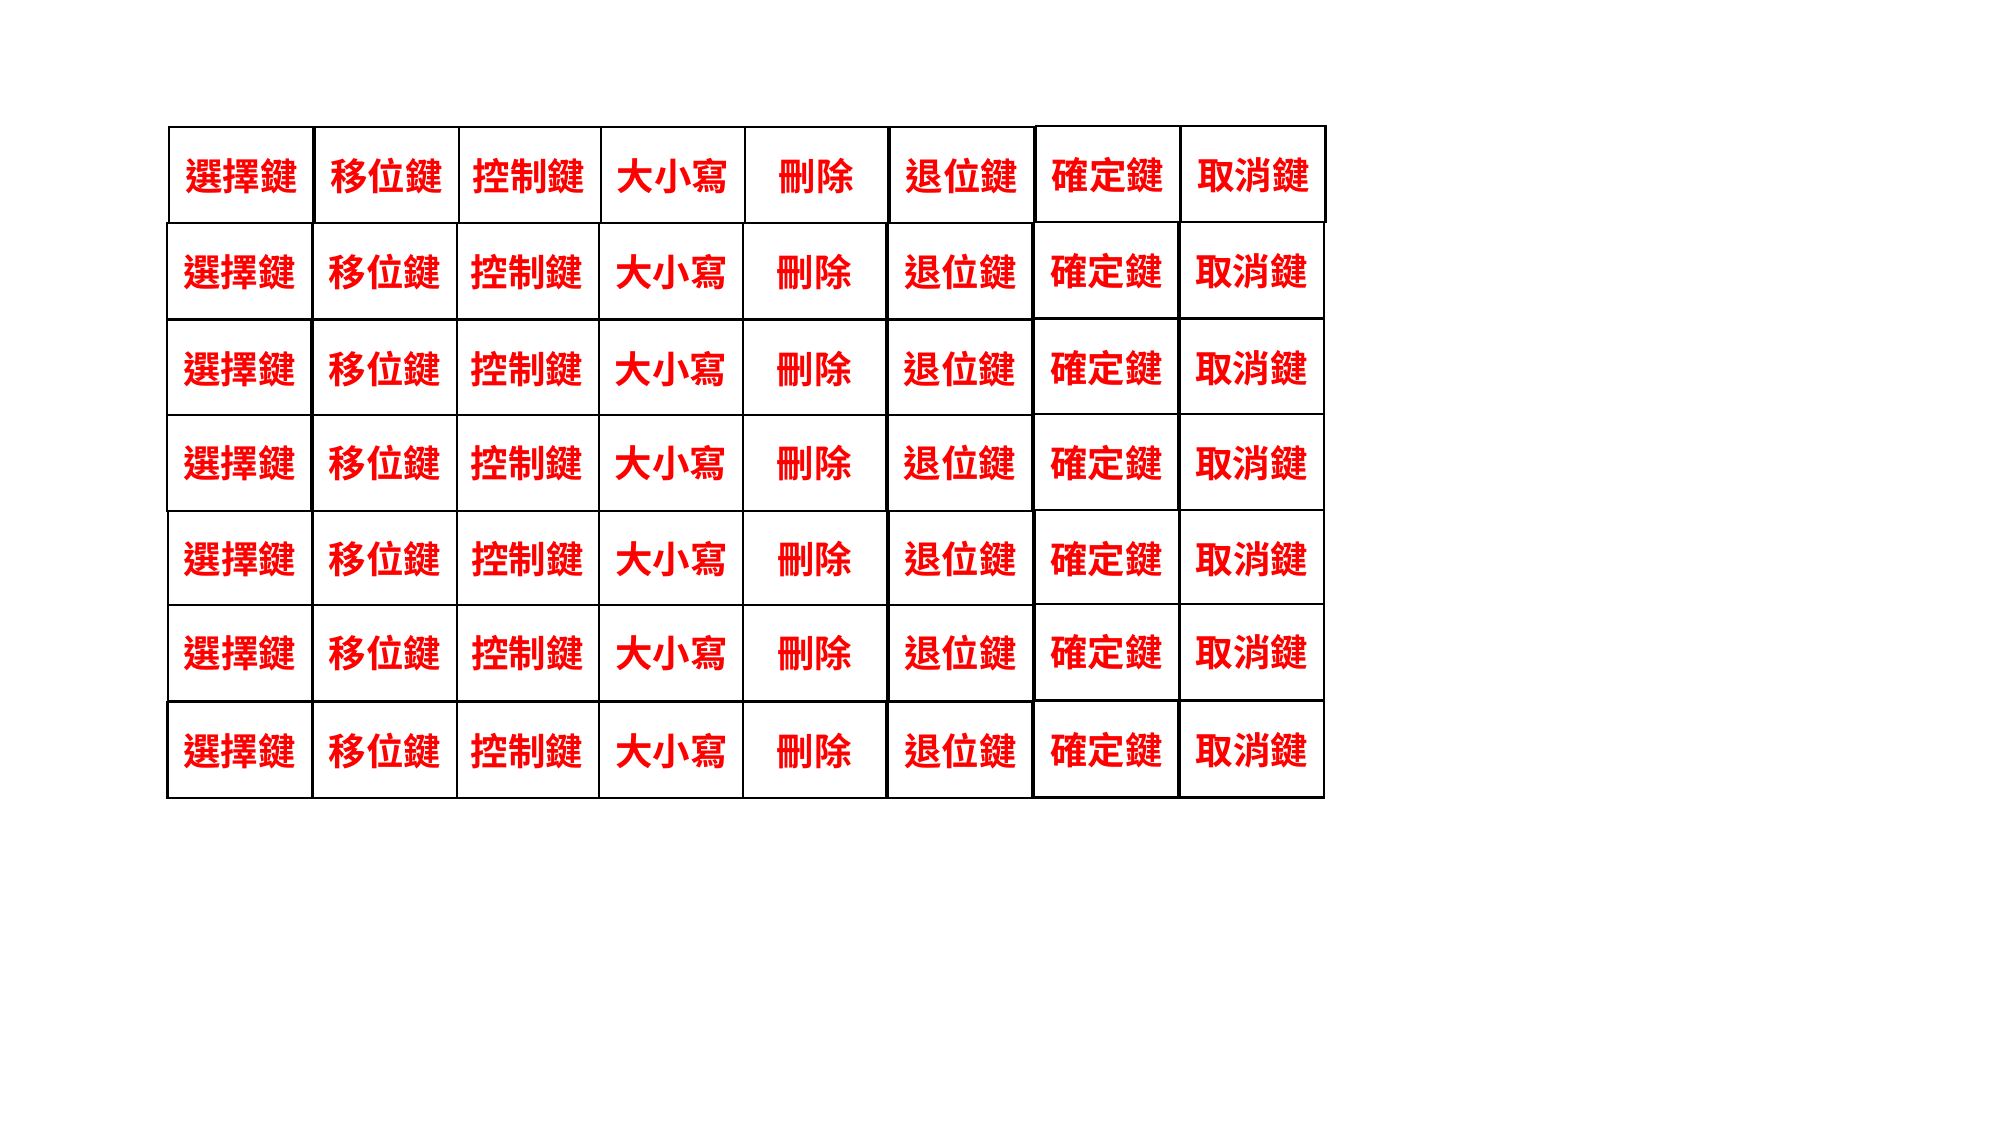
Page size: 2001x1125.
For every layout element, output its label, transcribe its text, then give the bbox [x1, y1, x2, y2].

text_box 選擇鍵 [168, 126, 314, 222]
text_box 控制鍵 [460, 126, 600, 222]
text_box 刪除 [744, 414, 887, 510]
text_box 退位鍵 [887, 319, 1033, 414]
text_box 大小寫 [598, 510, 744, 604]
text_box 移位鍵 [313, 222, 458, 319]
text_box 退位鍵 [887, 222, 1033, 319]
text_box 確定鍵 [1033, 413, 1179, 509]
text_box 移位鍵 [313, 604, 458, 701]
text_box 刪除 [744, 510, 888, 604]
text_box 刪除 [744, 222, 887, 319]
text_box 大小寫 [600, 126, 746, 222]
text_box 取消鍵 [1179, 509, 1325, 603]
text_box 選擇鍵 [167, 510, 313, 604]
text_box 大小寫 [598, 319, 744, 414]
text_box 取消鍵 [1179, 603, 1325, 700]
text_box 移位鍵 [313, 701, 458, 799]
text_box 大小寫 [598, 604, 744, 701]
text_box 取消鍵 [1180, 125, 1327, 223]
text_box 大小寫 [598, 222, 744, 319]
text_box 移位鍵 [313, 510, 458, 604]
text_box 退位鍵 [887, 414, 1033, 510]
text_box 刪除 [744, 604, 888, 701]
text_box 退位鍵 [889, 126, 1035, 222]
text_box 控制鍵 [458, 414, 598, 510]
text_box 選擇鍵 [166, 414, 313, 512]
text_box 取消鍵 [1179, 700, 1325, 799]
text_box 移位鍵 [313, 319, 458, 414]
text_box 確定鍵 [1033, 509, 1179, 603]
text_box 選擇鍵 [166, 701, 313, 799]
text_box 取消鍵 [1179, 221, 1325, 318]
text_box 控制鍵 [458, 701, 598, 799]
text_box 控制鍵 [458, 222, 598, 319]
text_box 取消鍵 [1179, 318, 1325, 413]
text_box 確定鍵 [1033, 700, 1179, 799]
text_box 大小寫 [598, 414, 744, 510]
text_box 退位鍵 [888, 701, 1033, 799]
text_box 控制鍵 [458, 510, 598, 604]
text_box 確定鍵 [1033, 318, 1179, 413]
text_box 刪除 [744, 319, 887, 414]
text_box 刪除 [746, 126, 889, 222]
text_box 大小寫 [598, 701, 744, 799]
text_box 退位鍵 [888, 604, 1033, 701]
text_box 確定鍵 [1035, 125, 1180, 221]
text_box 選擇鍵 [166, 319, 313, 414]
text_box 確定鍵 [1033, 603, 1179, 700]
text_box 移位鍵 [314, 126, 460, 222]
text_box 退位鍵 [888, 510, 1033, 604]
text_box 取消鍵 [1179, 413, 1325, 509]
text_box 選擇鍵 [166, 222, 313, 319]
text_box 刪除 [744, 701, 888, 799]
text_box 控制鍵 [458, 604, 598, 701]
text_box 選擇鍵 [167, 604, 313, 701]
text_box 移位鍵 [313, 414, 458, 510]
text_box 控制鍵 [458, 319, 598, 414]
text_box 確定鍵 [1033, 221, 1179, 318]
